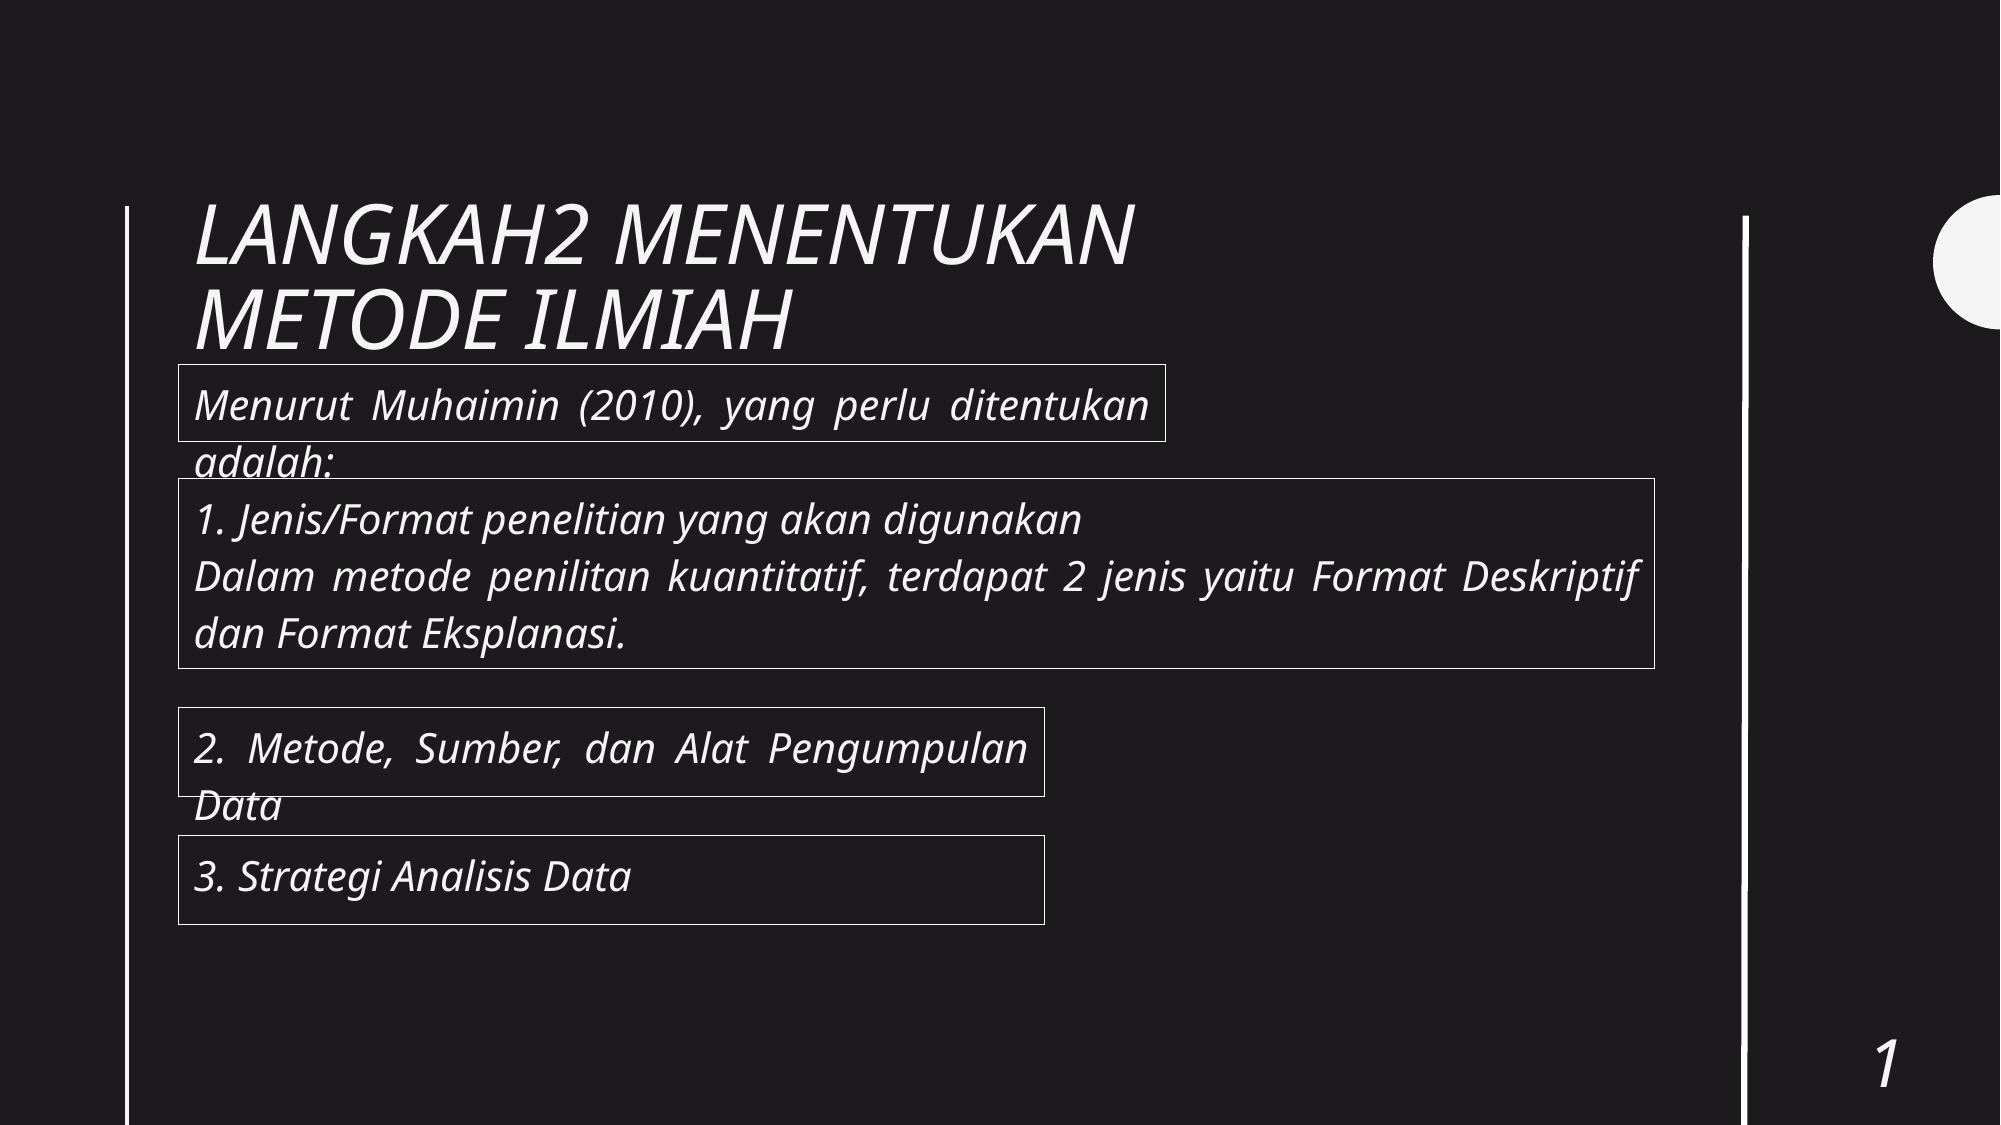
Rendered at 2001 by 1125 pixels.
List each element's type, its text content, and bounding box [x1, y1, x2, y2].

text_box 3. Strategi Analisis Data [178, 835, 1045, 925]
title Langkah2 menentukan metode ilmiah [178, 188, 1370, 365]
text_box 1. Jenis/Format penelitian yang akan digunakan Dalam metode penilitan kuantitatif, terdapat 2 jenis yaitu Format Deskriptif dan Format Eksplanasi. [178, 478, 1655, 669]
subtitle Menurut Muhaimin (2010), yang perlu ditentukan adalah: [178, 365, 1166, 442]
text_box 11 [1852, 1001, 1945, 1125]
text_box 2. Metode, Sumber, dan Alat Pengumpulan Data [178, 707, 1045, 797]
